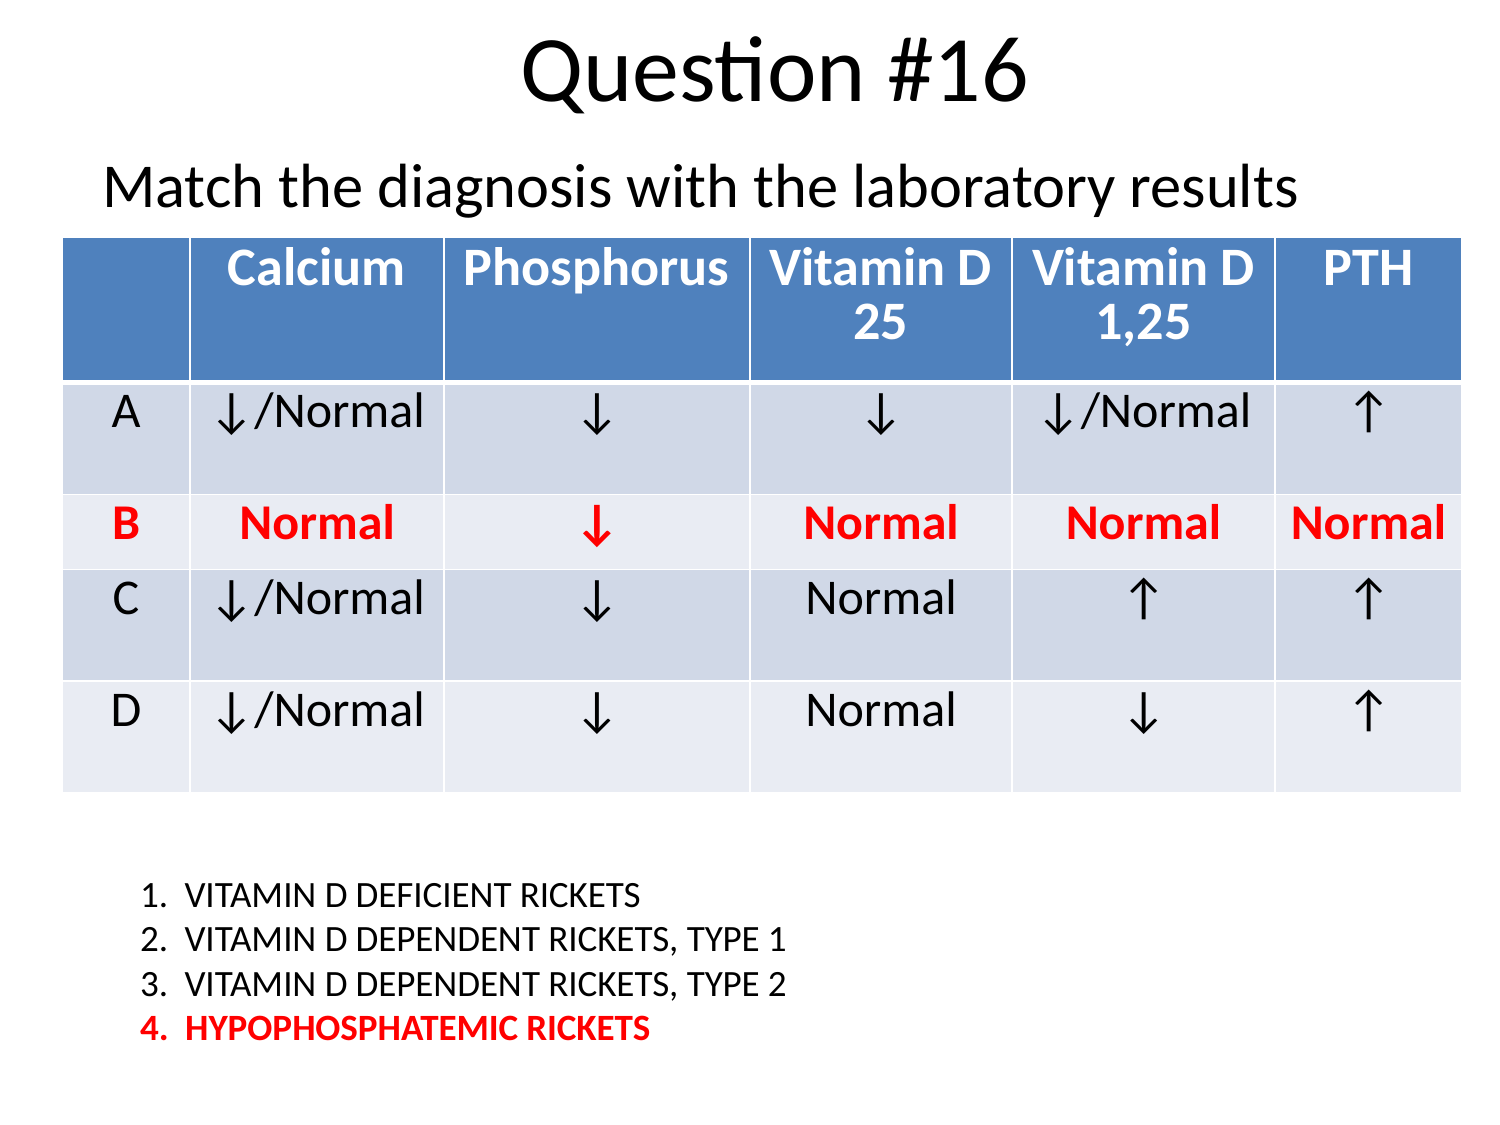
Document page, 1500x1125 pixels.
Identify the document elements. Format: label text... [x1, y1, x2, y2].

table_cell ↓/Normal [191, 682, 443, 792]
table_header Vitamin D 25 [751, 238, 1011, 380]
table_header Vitamin D 1,25 [1013, 238, 1274, 380]
table_cell Normal [751, 495, 1011, 569]
table_header Calcium [191, 238, 443, 380]
title 1. VITAMIN D DEFICIENT RICKETS 2. VITAMIN D DEPENDENT RICKETS, TYPE 1 3. VITAMIN D DEPENDENT RICKETS, TYPE 2 4. HYPOPHOSPHATEMIC RICKETS [125, 862, 1350, 1100]
table_cell ↓ [445, 682, 749, 792]
table_cell Normal [751, 682, 1011, 792]
table_cell ↓ [751, 385, 1011, 494]
table_cell ↓/Normal [191, 385, 443, 494]
text_box Match the diagnosis with the laboratory results [87, 137, 1450, 228]
table_cell ↓ [445, 385, 749, 494]
table_header [63, 238, 189, 380]
table_cell A [63, 385, 189, 494]
table_cell C [63, 570, 189, 680]
table_cell ↑ [1276, 682, 1461, 792]
table_cell Normal [751, 570, 1011, 680]
table_cell ↓ [445, 495, 749, 569]
table_cell ↓/Normal [1013, 385, 1274, 494]
table_cell ↑ [1013, 570, 1274, 680]
table_cell ↑ [1276, 385, 1461, 494]
table_cell ↓/Normal [191, 570, 443, 680]
table_cell Normal [1276, 495, 1461, 569]
table_cell ↓ [445, 570, 749, 680]
table_cell B [63, 495, 189, 569]
table_header PTH [1276, 238, 1461, 380]
table_cell Normal [191, 495, 443, 569]
text_box Question #16 [99, 0, 1450, 188]
table_cell ↓ [1013, 682, 1274, 792]
table_header Phosphorus [445, 238, 749, 380]
table_cell ↑ [1276, 570, 1461, 680]
table_cell D [63, 682, 189, 792]
table_cell Normal [1013, 495, 1274, 569]
